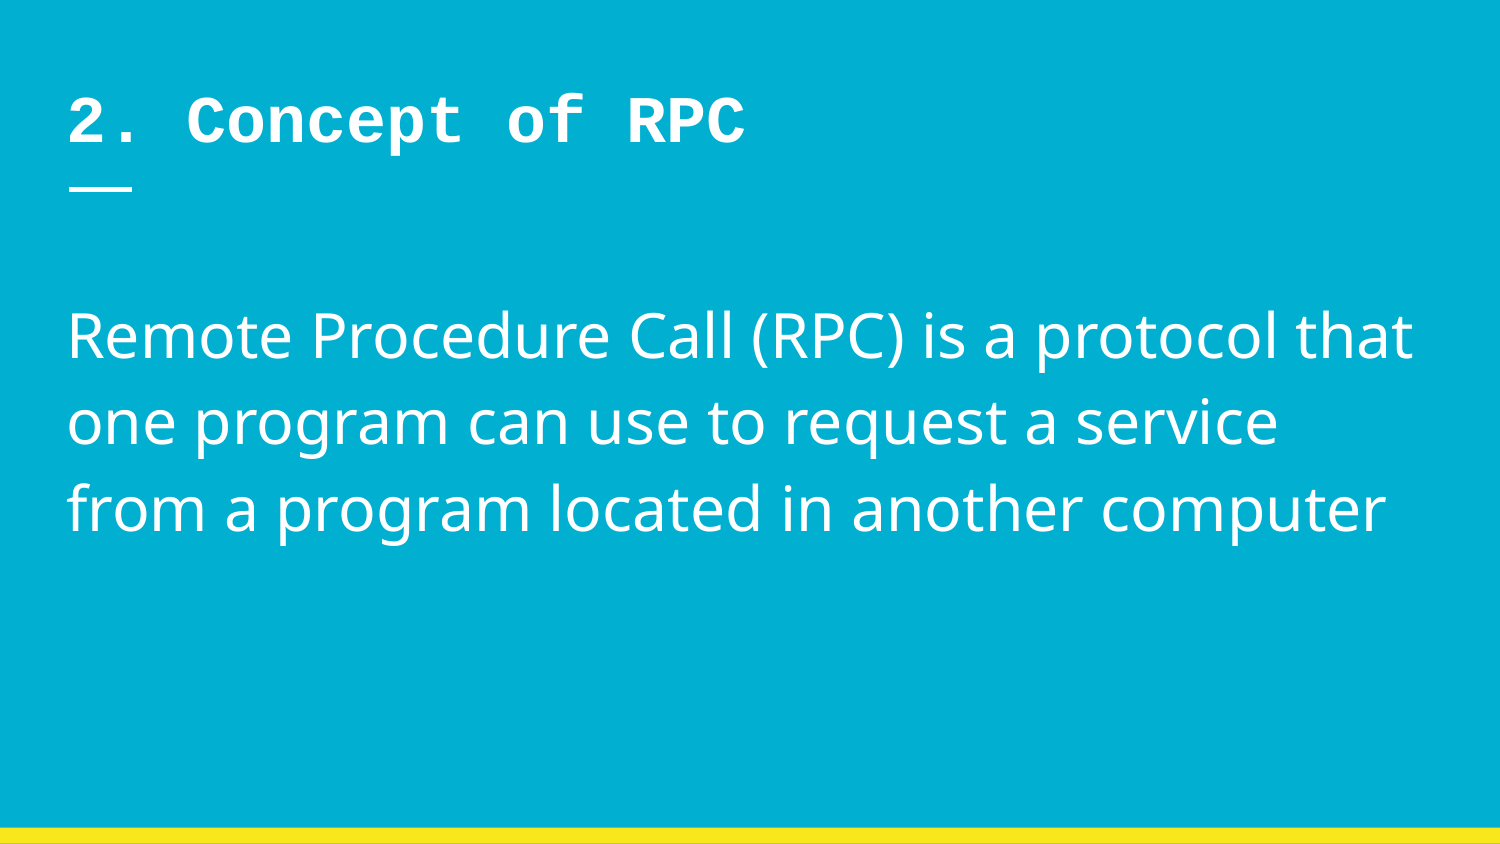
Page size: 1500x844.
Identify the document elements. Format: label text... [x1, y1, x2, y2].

list Remote Procedure Call (RPC) is a protocol that one program can use to request a service from a program located in another computer [51, 270, 1449, 787]
title 2. Concept of RPC [51, 61, 1449, 167]
